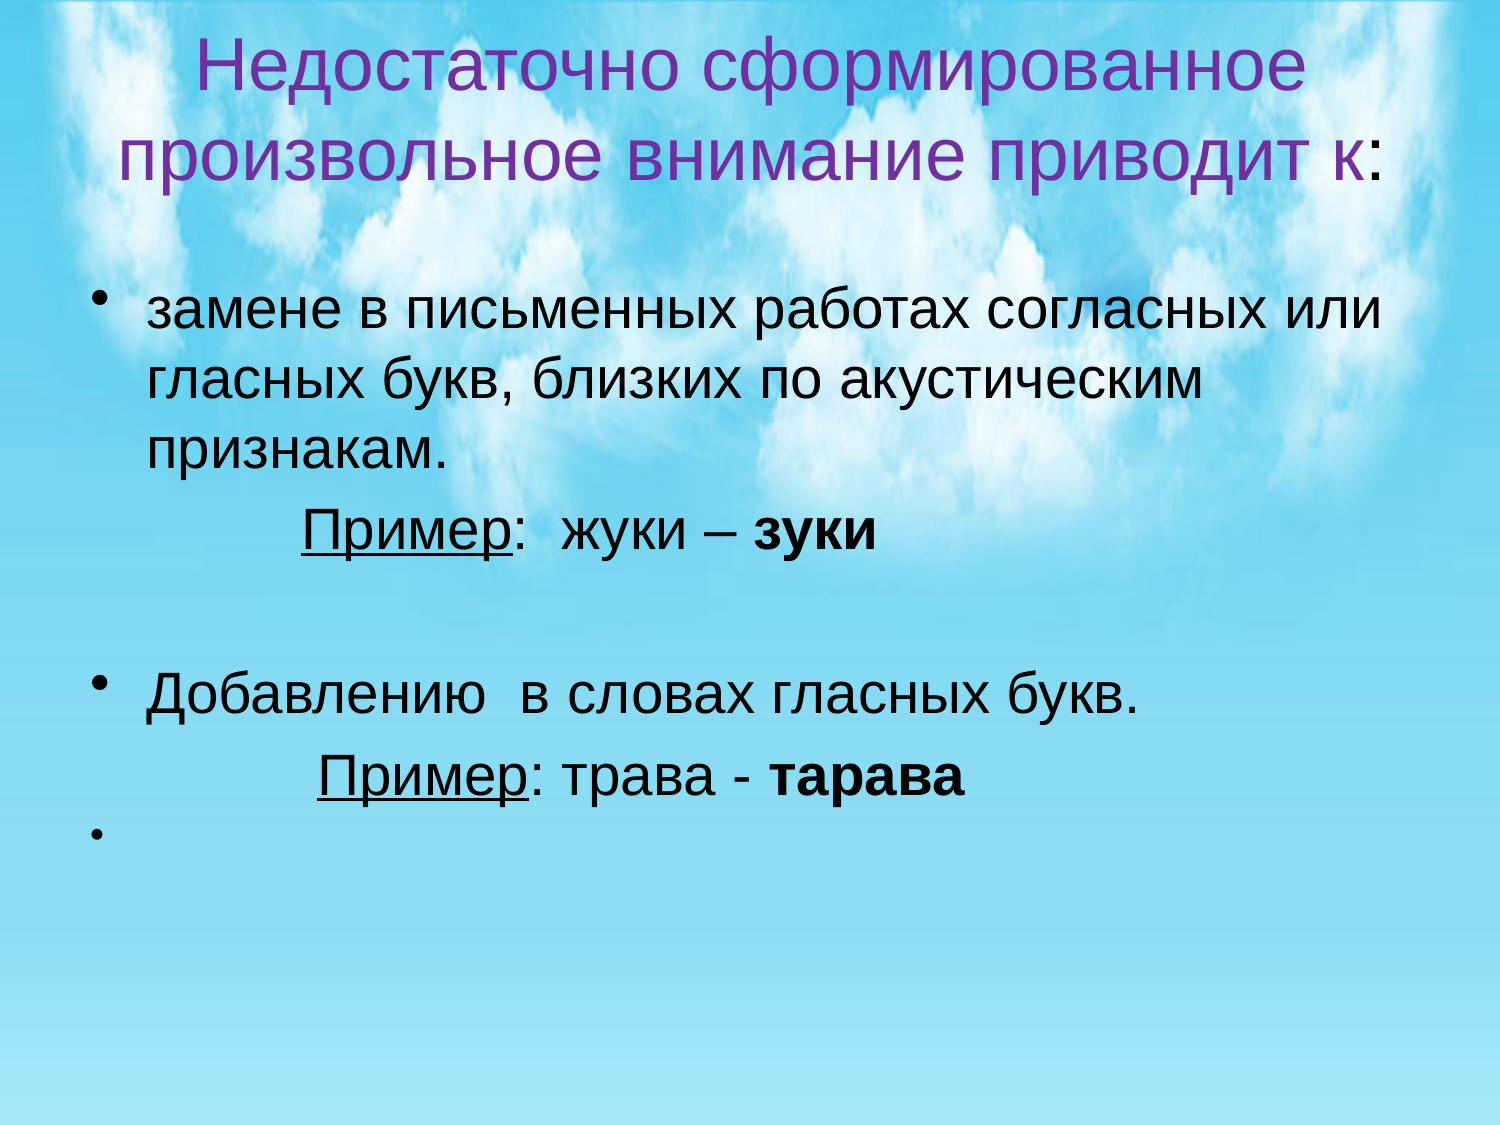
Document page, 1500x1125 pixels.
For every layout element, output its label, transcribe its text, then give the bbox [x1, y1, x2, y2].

list замене в письменных работах согласных или гласных букв, близких по акустическим признакам. Пример: жуки – зуки Добавлению в словах гласных букв. Пример: трава - тарава [75, 262, 1425, 1005]
title Недостаточно сформированное произвольное внимание приводит к: [76, 66, 1427, 254]
picture [0, 0, 1500, 1125]
